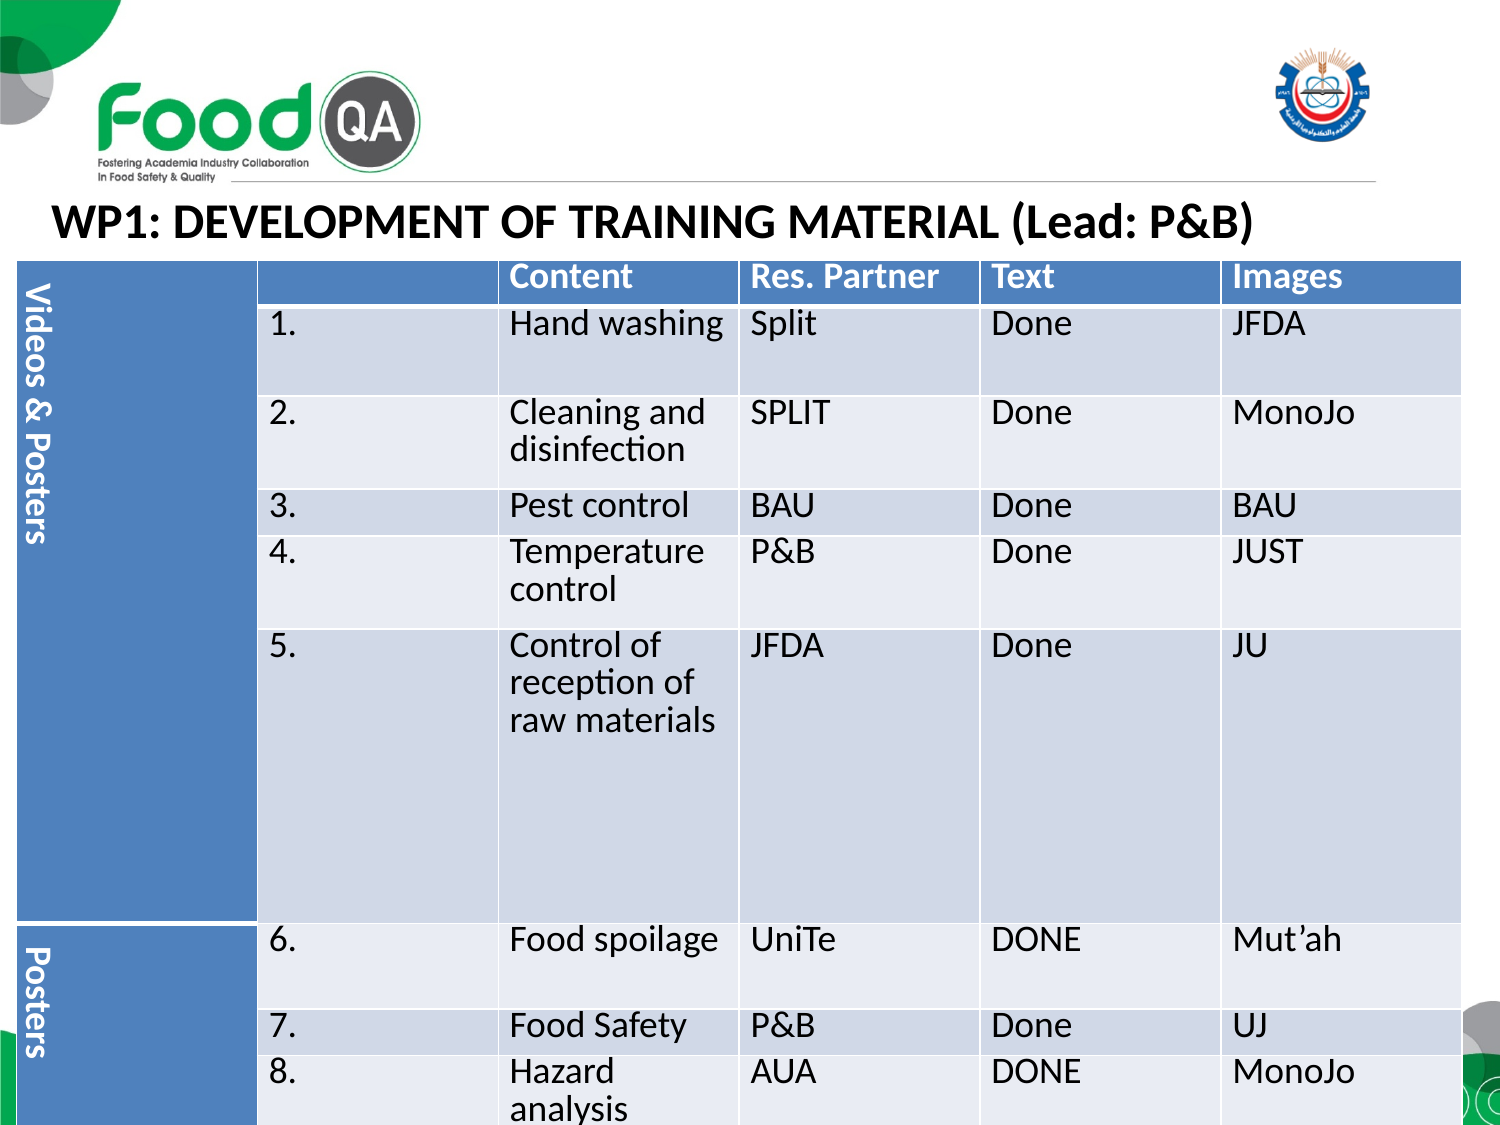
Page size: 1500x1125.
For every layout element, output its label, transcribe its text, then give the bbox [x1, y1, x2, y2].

table_cell Done [981, 309, 1220, 395]
picture [0, 989, 1500, 1125]
table_header Res. Partner [740, 261, 979, 304]
table_cell Done [981, 397, 1220, 441]
text_box WP1: DEVELOPMENT OF TRAINING MATERIAL (Lead: P&B) [36, 197, 1463, 259]
table_header Content [499, 261, 738, 304]
table_cell 1. [258, 309, 498, 395]
table_cell Hand washing [499, 309, 738, 395]
table_header [258, 261, 498, 304]
table_cell Split [740, 309, 979, 395]
picture [0, 0, 1497, 188]
table_header Images [1222, 261, 1461, 304]
table_cell Posters [17, 926, 67, 988]
table_header Text [981, 261, 1220, 304]
table_cell JFDA [1222, 309, 1461, 395]
table_cell 2. [258, 397, 498, 441]
table_header Videos & Posters [17, 261, 257, 921]
table_cell MonoJo [1222, 397, 1461, 441]
table_cell SPLIT [740, 397, 979, 441]
table_cell Cleaning and disinfection [499, 397, 738, 441]
subtitle [67, 441, 1489, 988]
